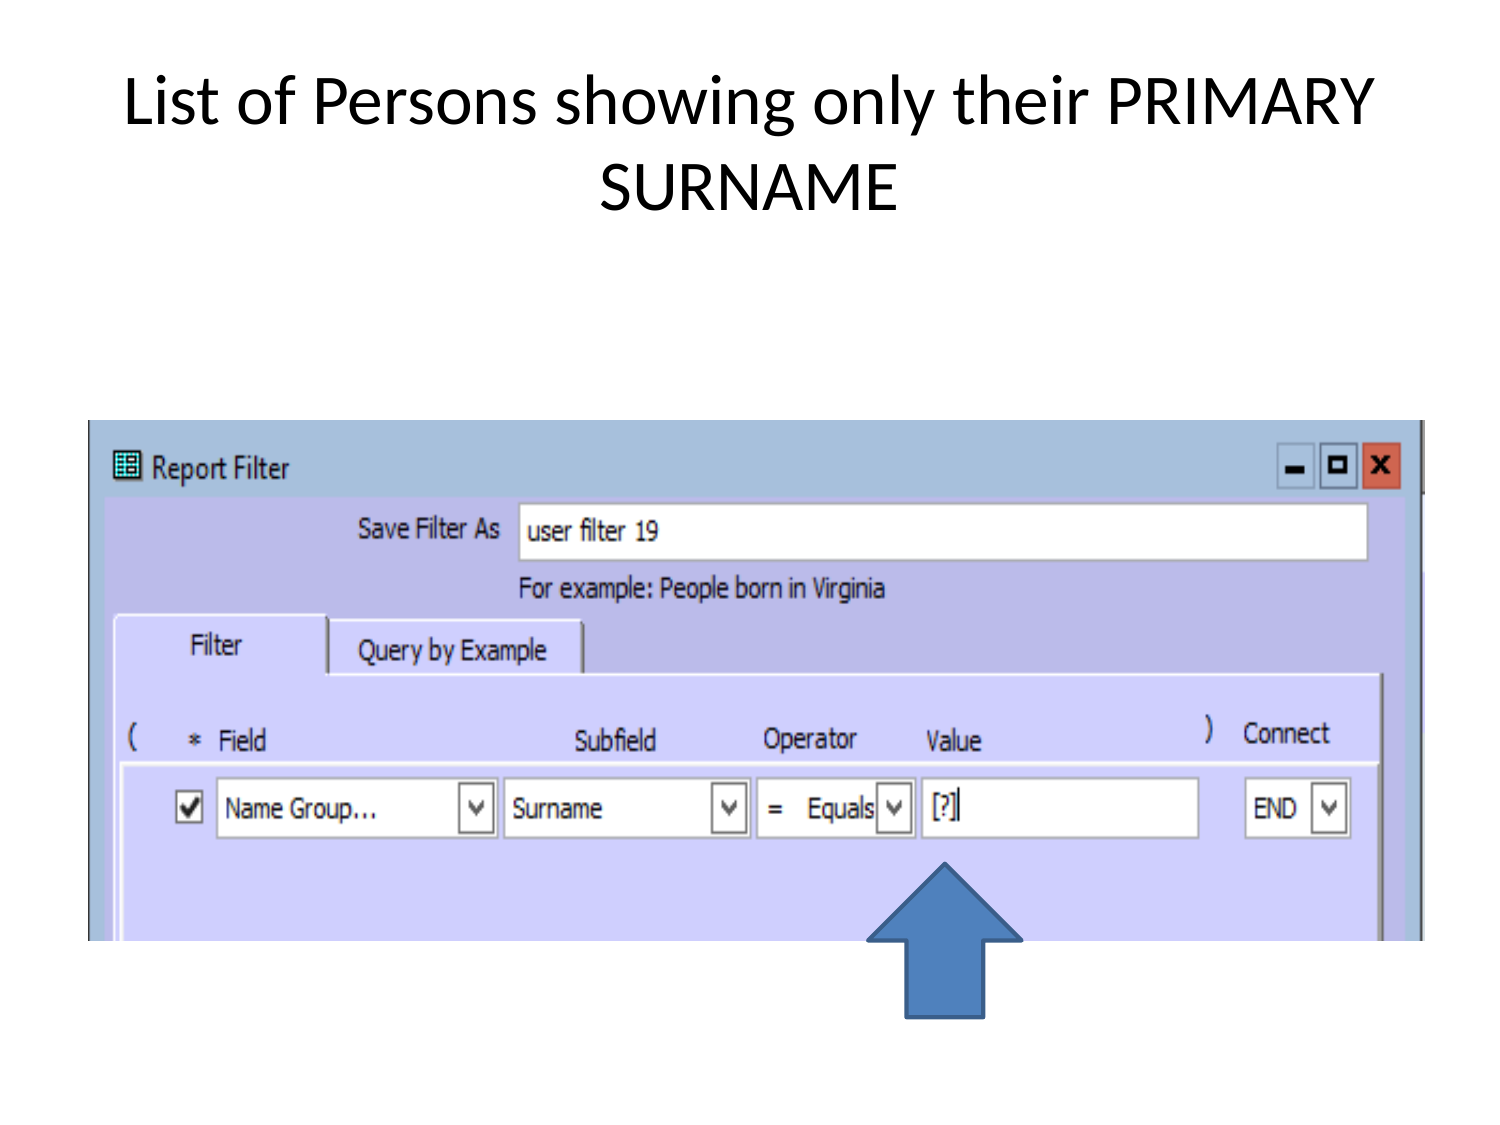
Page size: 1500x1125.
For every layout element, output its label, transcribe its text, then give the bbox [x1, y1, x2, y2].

text_box [906, 949, 984, 1018]
title List of Persons showing only their PRIMARY SURNAME [74, 44, 1426, 234]
picture [88, 420, 1426, 941]
